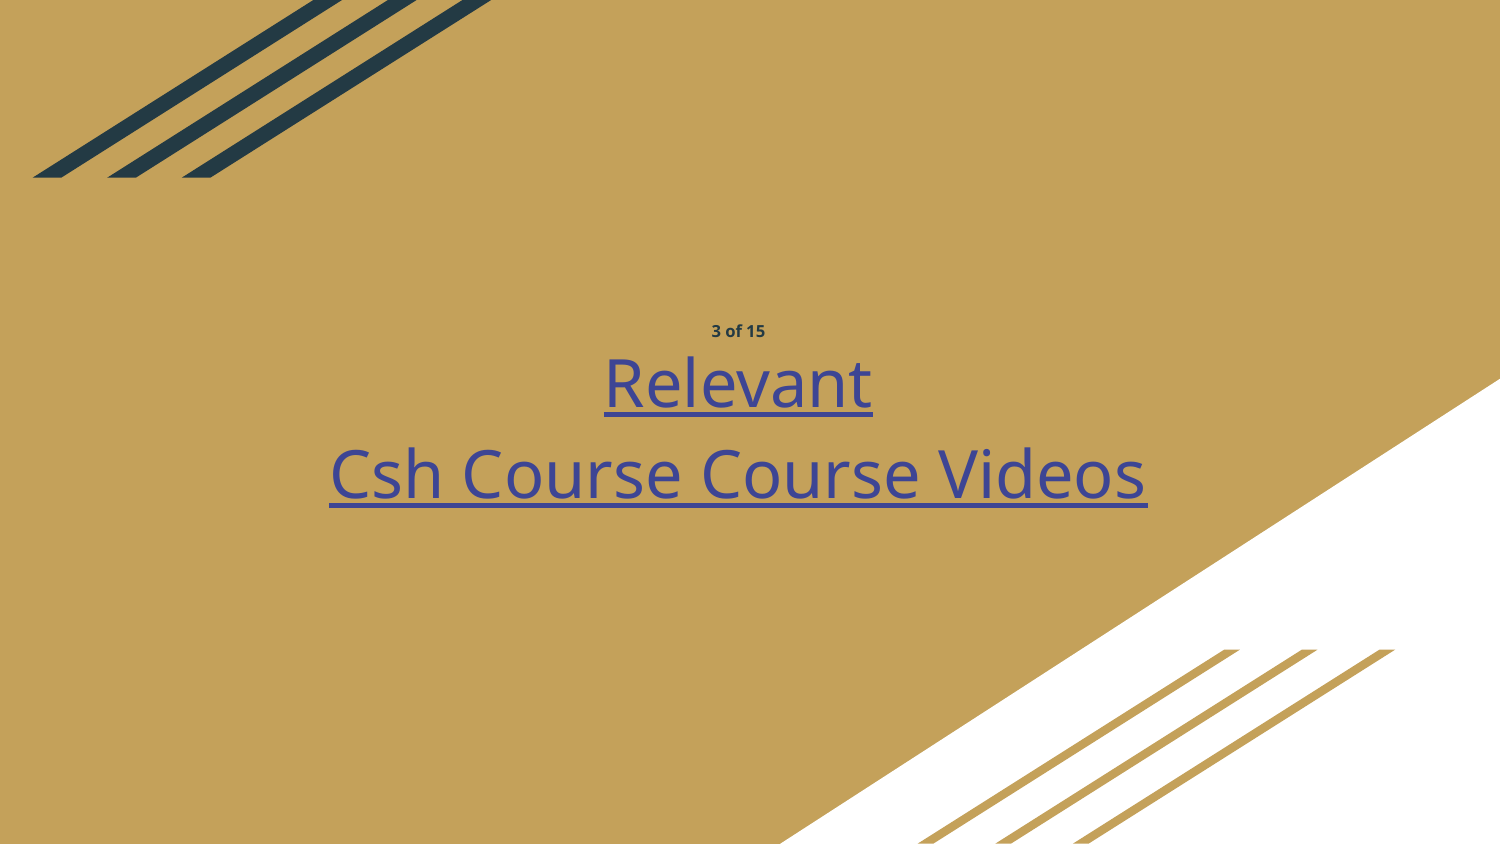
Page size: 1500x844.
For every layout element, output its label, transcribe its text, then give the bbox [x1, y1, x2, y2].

title 3 of 15 Relevant Csh Course Course Videos [239, 286, 1238, 557]
